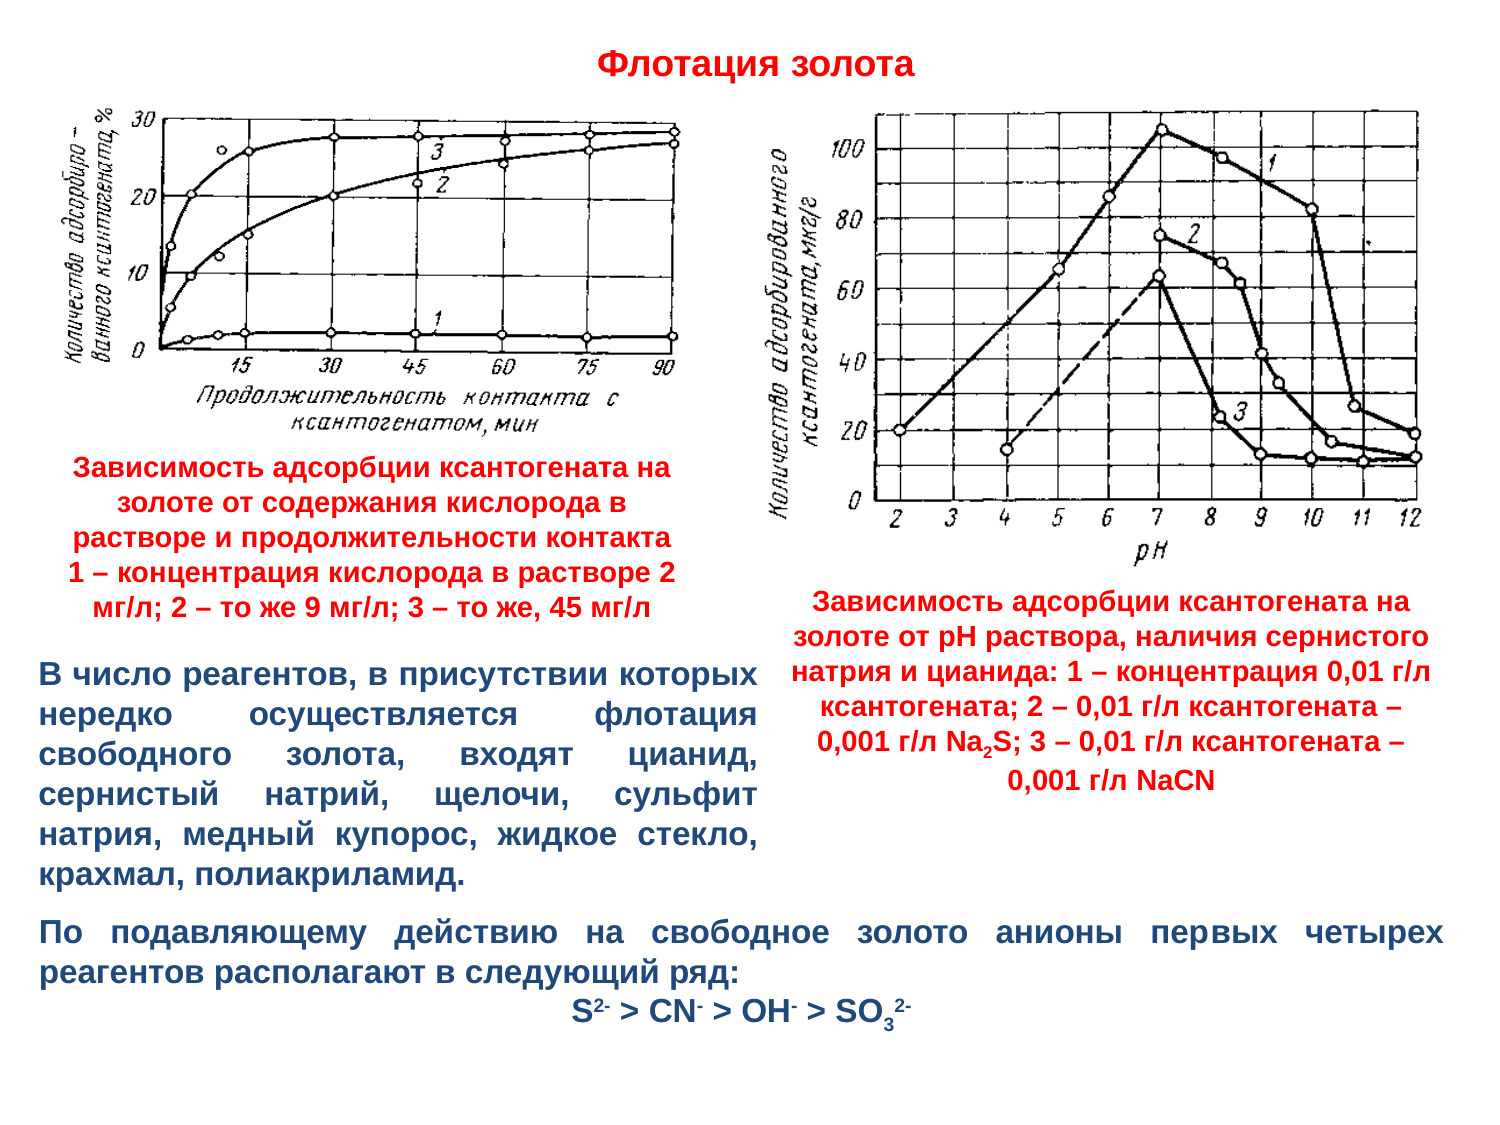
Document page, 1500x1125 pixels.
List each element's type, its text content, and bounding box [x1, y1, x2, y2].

text_box По подавляющему действию на свободное золото анионы пер­вых четырех реагентов располагают в следующий ряд: S2- > CN- > OH- > SO32- [24, 902, 1459, 1043]
text_box Флотация золота [53, 31, 1459, 91]
picture [52, 89, 692, 445]
text_box Зависимость адсорбции ксантогената на золоте от содержания кислорода в растворе и продолжительности контакта 1 – концентрация кислорода в растворе 2 мг/л; 2 – то же 9 мг/л; 3 – то же, 45 мг/л [53, 452, 691, 631]
text_box Зависимость адсорбции ксантогената на золоте от рН раствора, наличия сернистого натрия и цианида: 1 – концентрация 0,01 г/л ксантогената; 2 – 0,01 г/л ксантогената – 0,001 г/л Na2S; 3 – 0,01 г/л ксантогената – 0,001 г/л NaCN [773, 581, 1450, 804]
text_box В число реагентов, в присутствии которых нередко осуществляется флотация свободного золота, входят цианид, сернистый натрий, щелочи, сульфит натрия, медный купорос, жидкое стекло, крахмал, полиакриламид. [23, 645, 774, 900]
picture [755, 91, 1450, 575]
